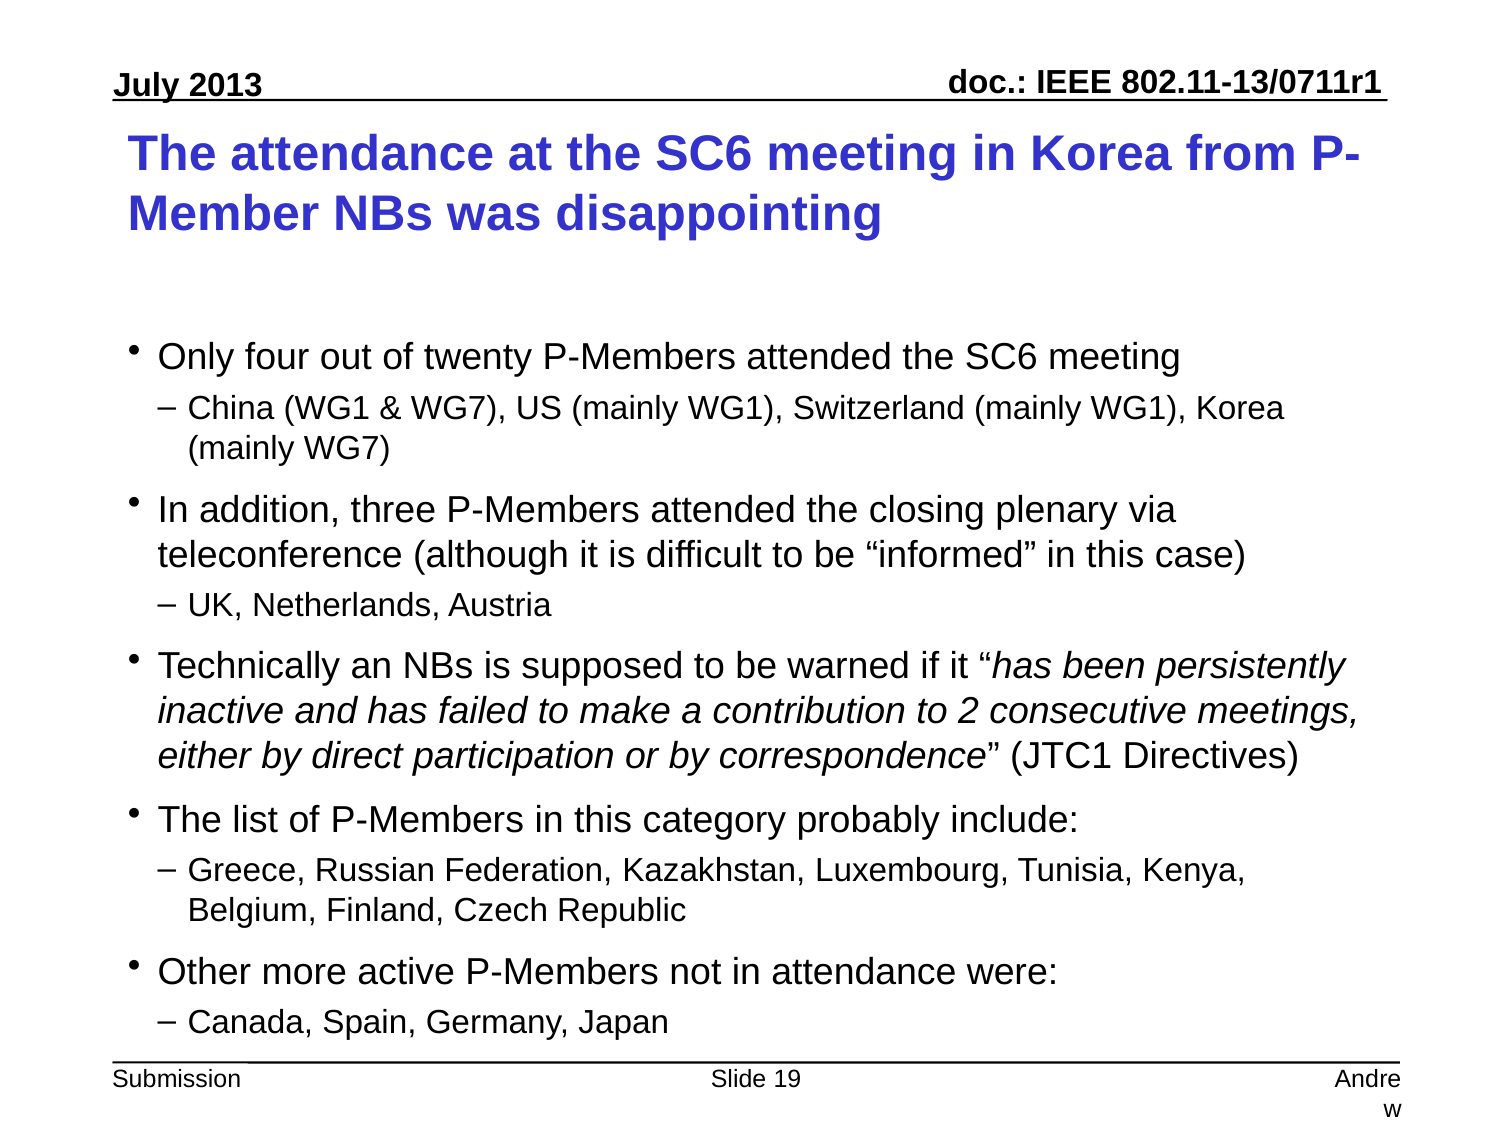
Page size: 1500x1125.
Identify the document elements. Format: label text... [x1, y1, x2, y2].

title The attendance at the SC6 meeting in Korea from P-Member NBs was disappointing [112, 112, 1388, 288]
slide_number Slide 19 [709, 1061, 803, 1093]
list Only four out of twenty P-Members attended the SC6 meeting China (WG1 & WG7), US (mainly WG1), Switzerland (mainly WG1), Korea (mainly WG7) In addition, three P-Members attended the closing plenary via teleconference (although it is difficult to be “informed” in this case) UK, Netherlands, Austria Technically an NBs is supposed to be warned if it “has been persistently inactive and has failed to make a contribution to 2 consecutive meetings, either by direct participation or by correspondence” (JTC1 Directives) The list of P-Members in this category probably include: Greece, Russian Federation, Kazakhstan, Luxembourg, Tunisia, Kenya, Belgium, Finland, Czech Republic Other more active P-Members not in attendance were: Canada, Spain, Germany, Japan [112, 324, 1388, 1000]
footer Andrew Myles, Cisco [1320, 1061, 1402, 1093]
